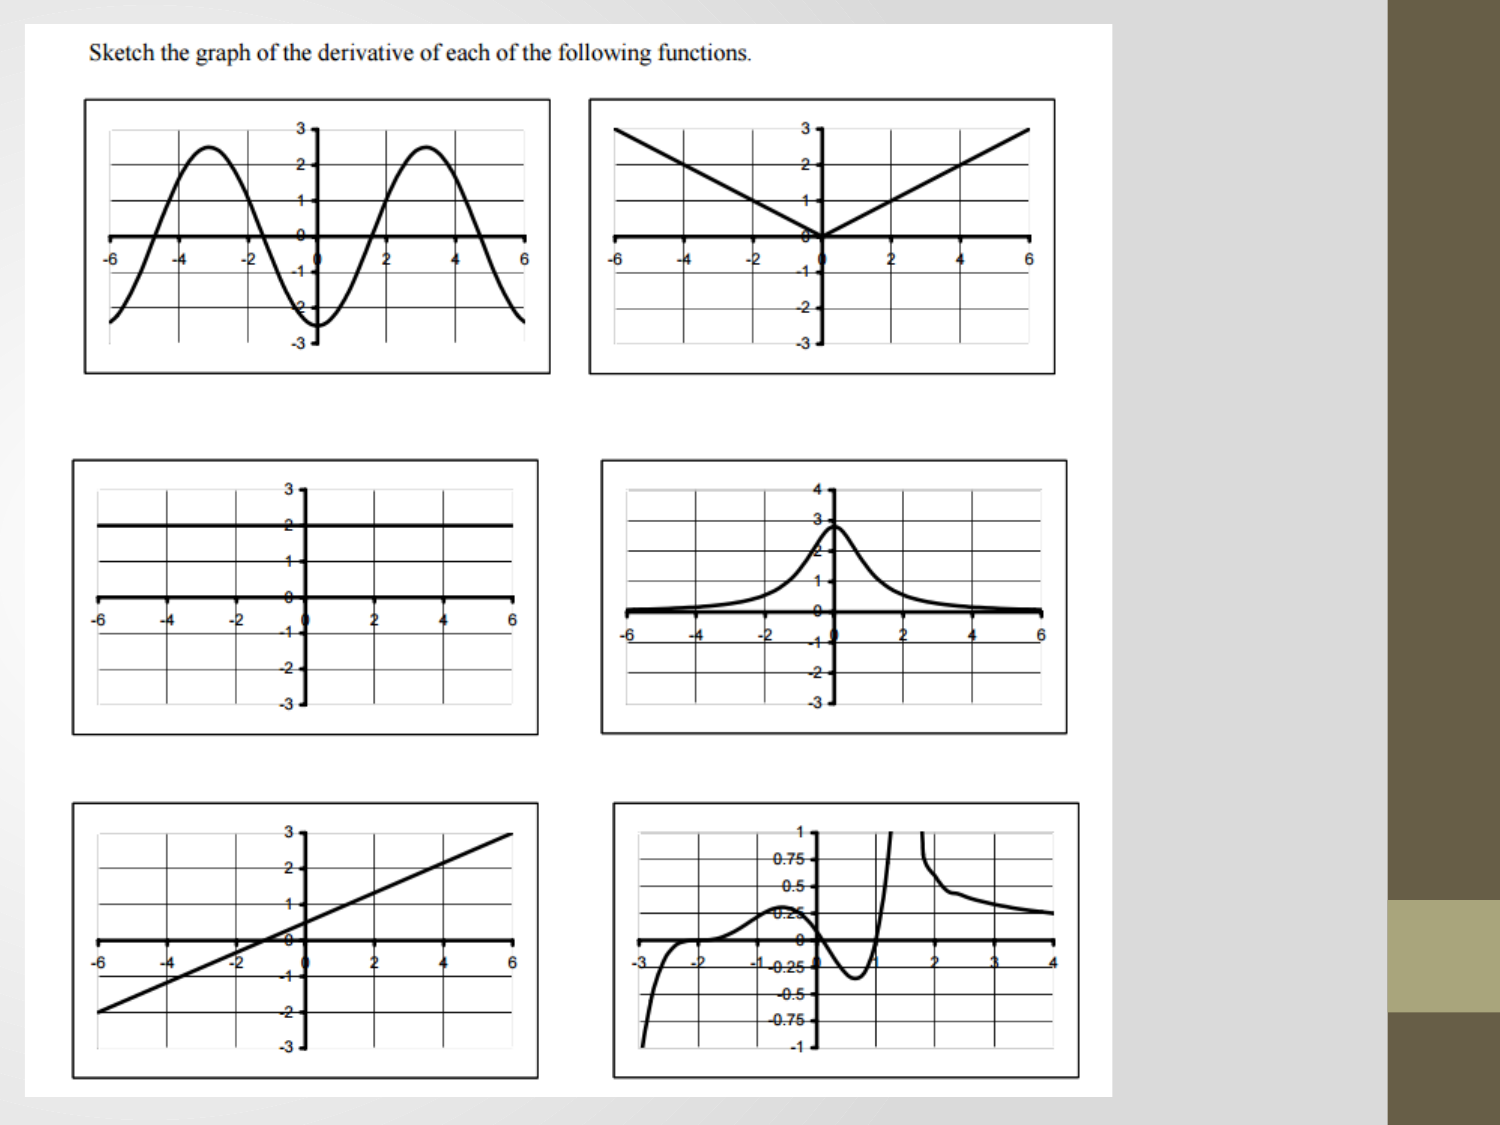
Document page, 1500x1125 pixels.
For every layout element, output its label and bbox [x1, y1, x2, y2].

picture [24, 24, 1113, 1097]
